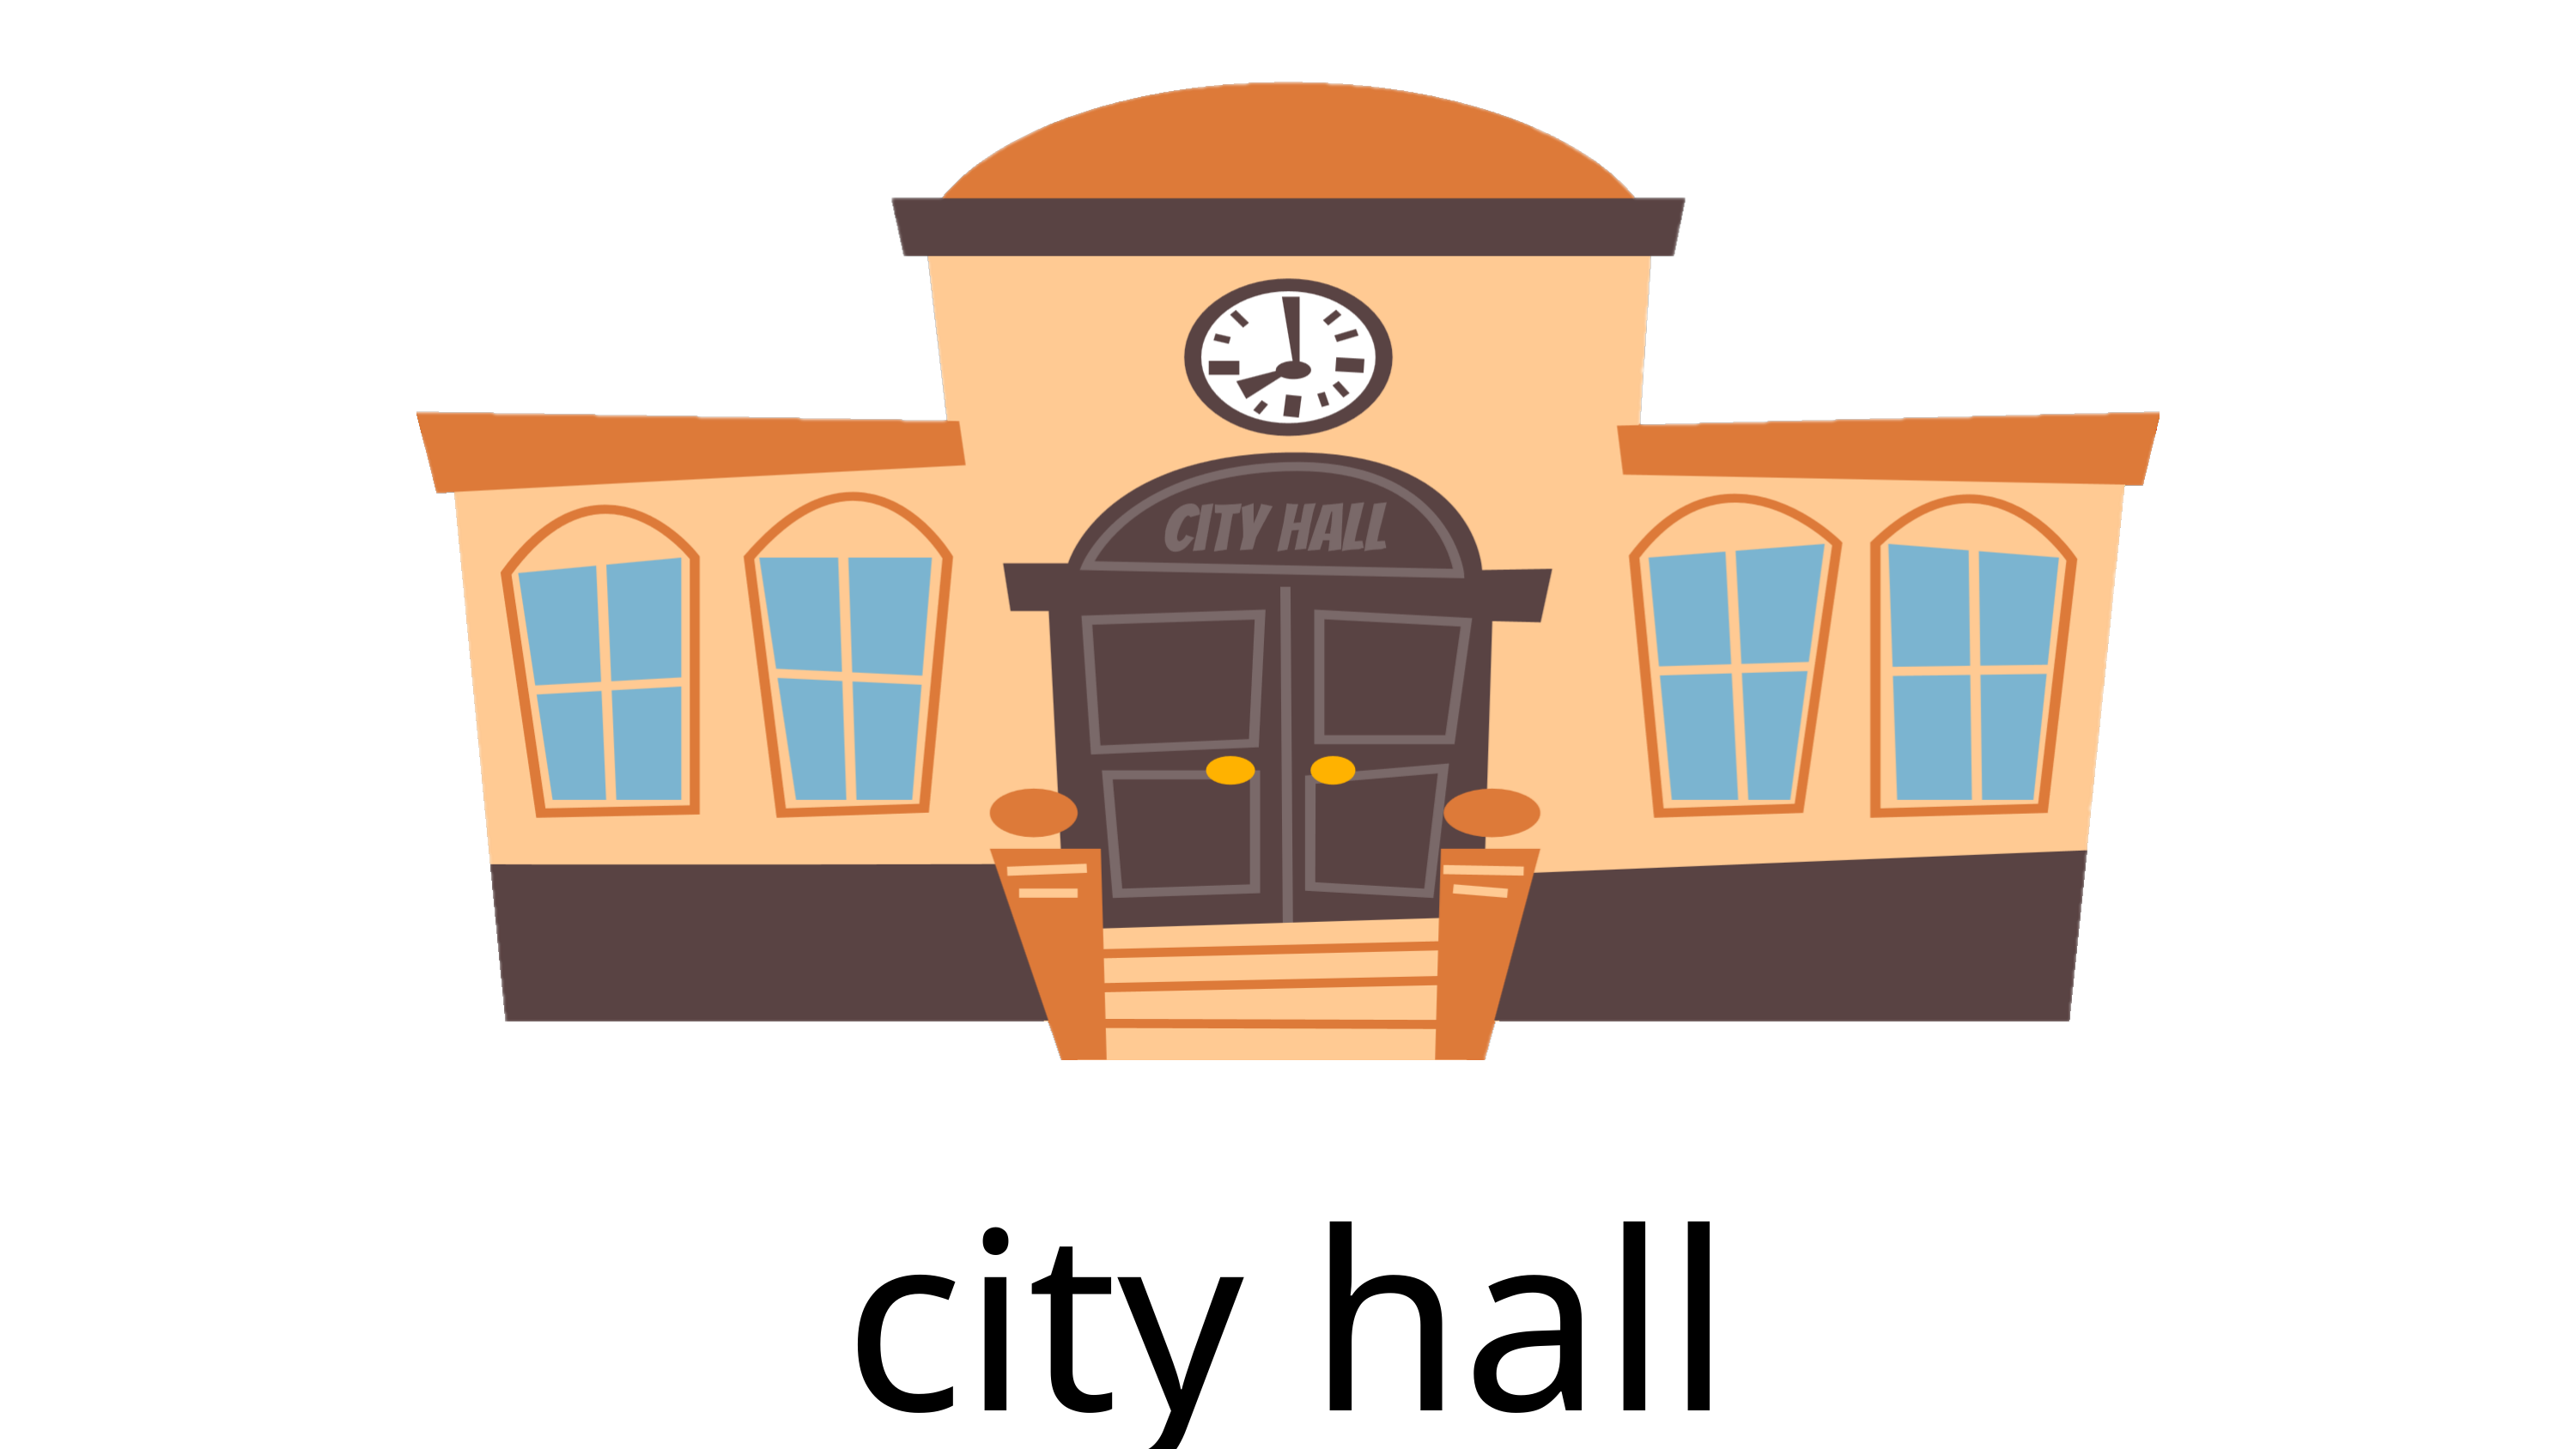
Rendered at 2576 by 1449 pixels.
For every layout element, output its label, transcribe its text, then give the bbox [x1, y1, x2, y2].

picture [416, 0, 2160, 1060]
text_box city hall [807, 1112, 1768, 1449]
